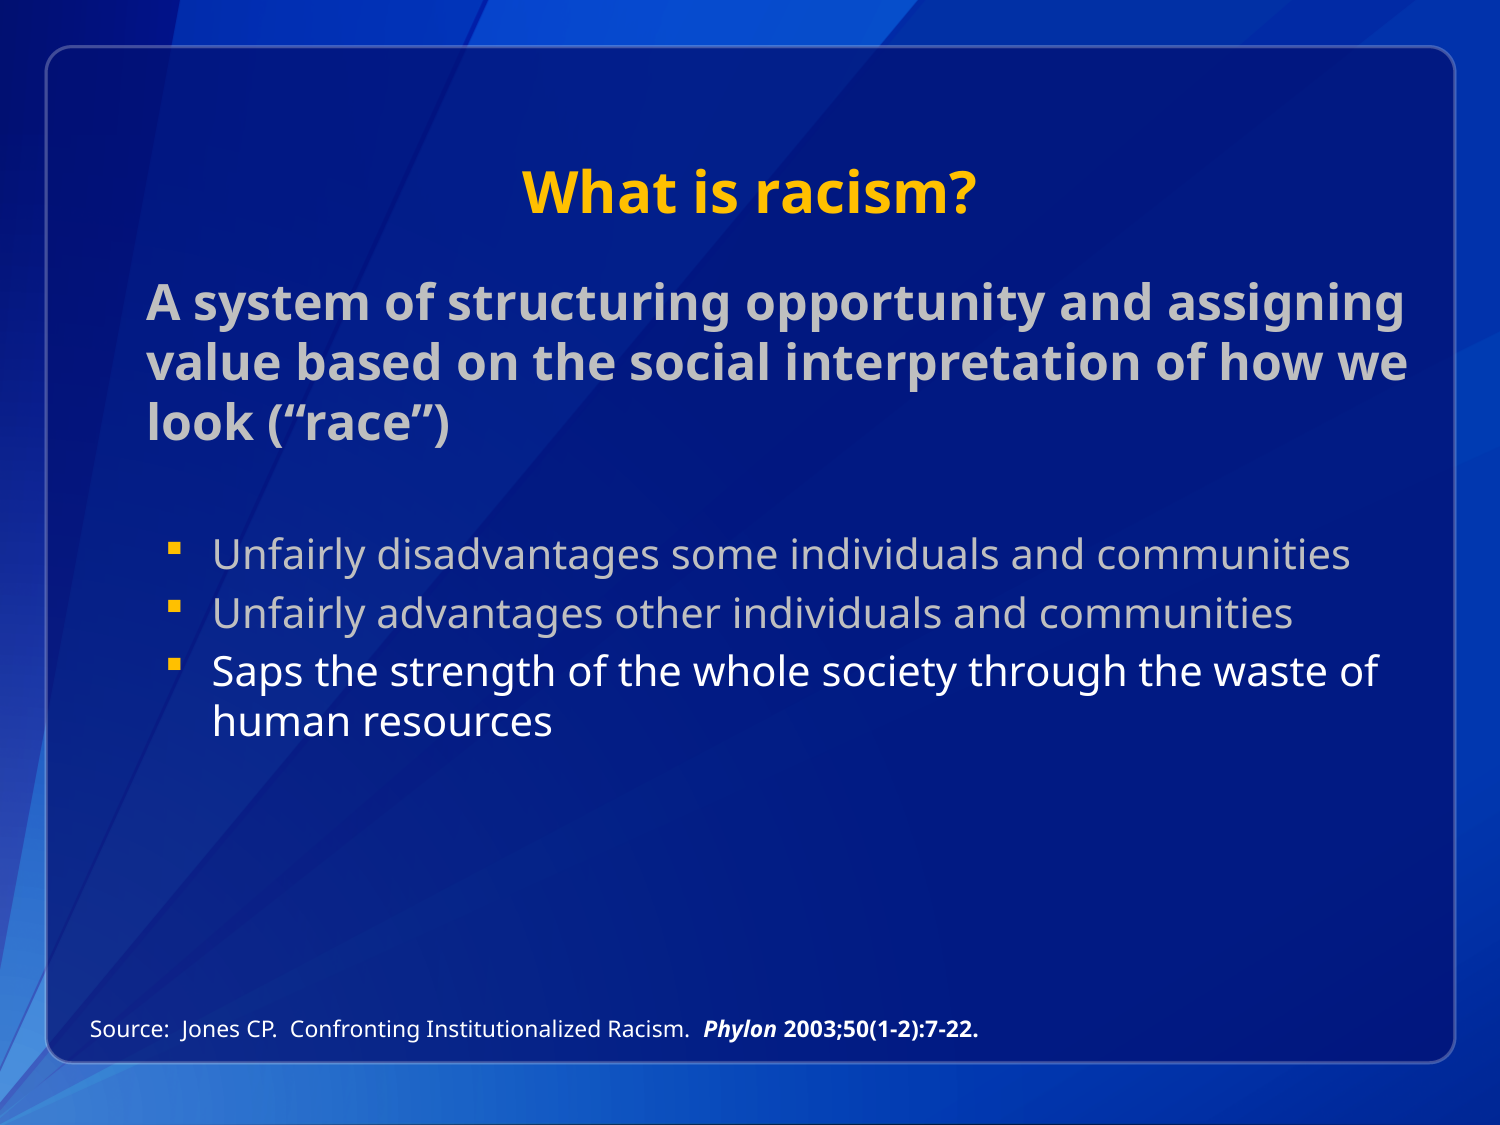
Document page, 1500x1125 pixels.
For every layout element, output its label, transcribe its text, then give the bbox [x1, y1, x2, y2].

picture [0, 0, 1500, 1125]
title What is racism? [75, 45, 1425, 233]
list Source: Jones CP. Confronting Institutionalized Racism. Phylon 2003;50(1-2):7-22. [75, 950, 1425, 1050]
list A system of structuring opportunity and assigning value based on the social interpretation of how we look (“race”) Unfairly disadvantages some individuals and communities Unfairly advantages other individuals and communities Saps the strength of the whole society through the waste of human resources [75, 262, 1425, 950]
